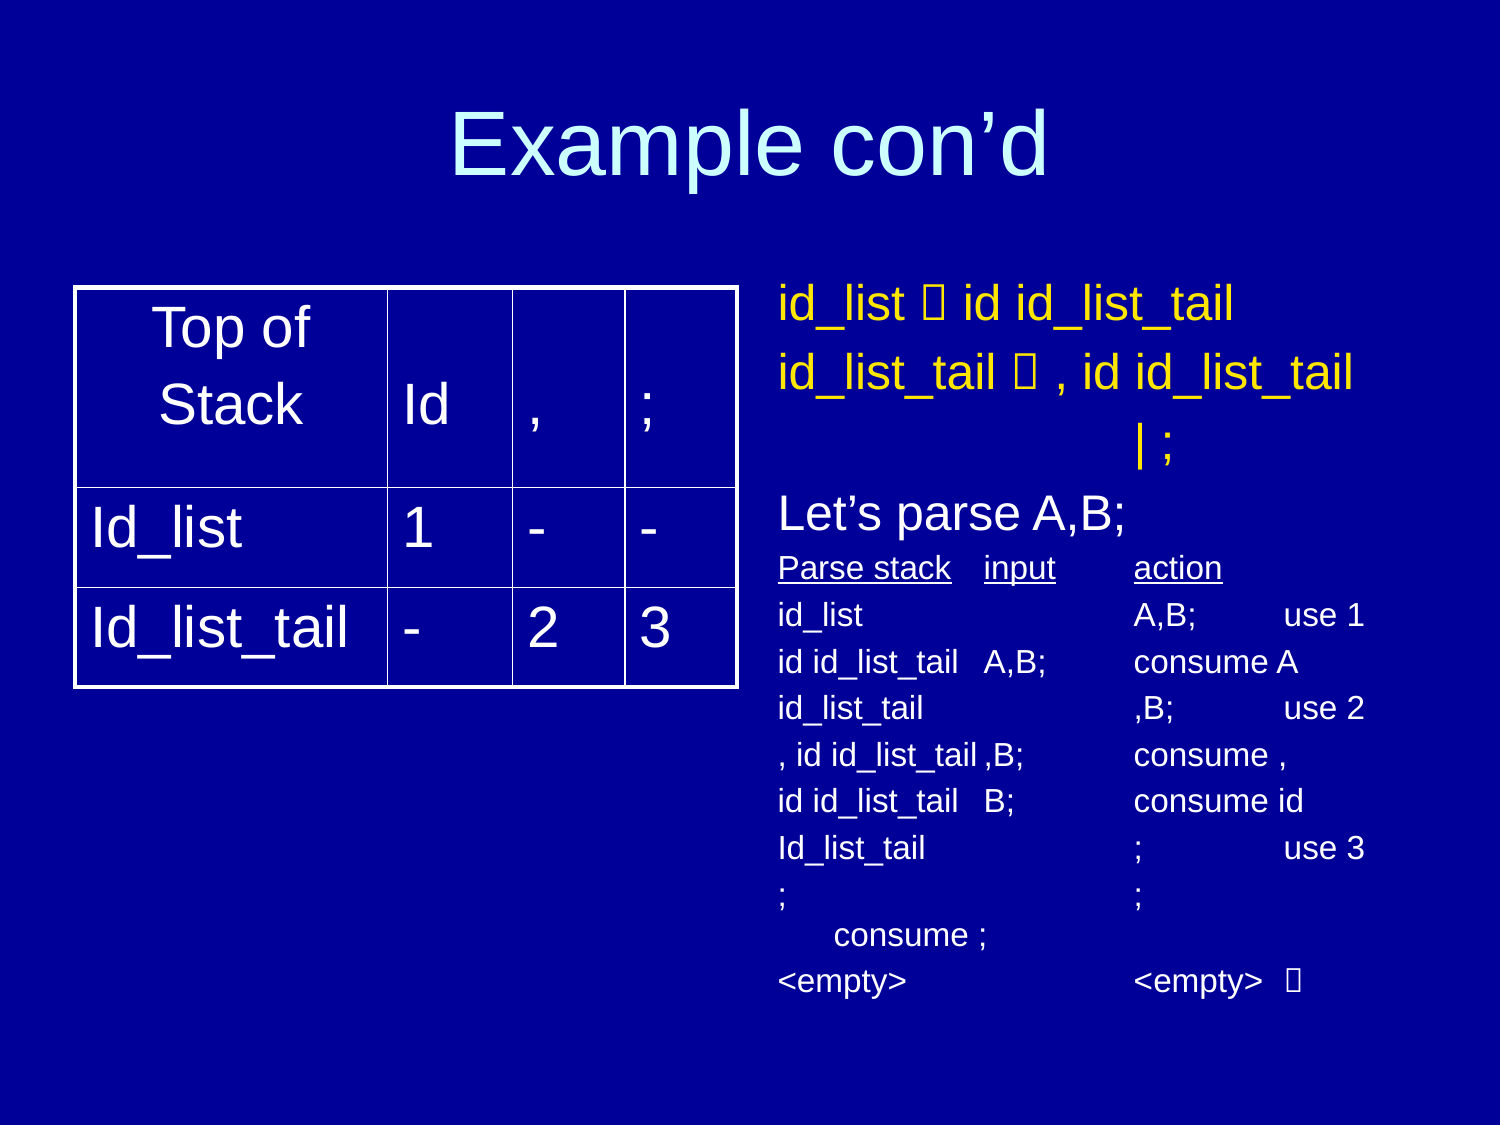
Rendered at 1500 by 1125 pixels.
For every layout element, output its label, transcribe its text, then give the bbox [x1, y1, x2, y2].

title Example con’d [75, 45, 1425, 233]
table_cell - [626, 488, 735, 587]
table_cell 1 [388, 488, 512, 587]
table_header Id [388, 290, 512, 487]
table_cell - [513, 488, 624, 587]
list id_list  id id_list_tail id_list_tail  , id id_list_tail | ; Let’s parse A,B; Parse stack input action id_list A,B; use 1 id id_list_tail A,B; consume A id_list_tail ,B; use 2 , id id_list_tail ,B; consume , id id_list_tail B; consume id Id_list_tail ; use 3 ; ; consume ; <empty> <empty>  [762, 262, 1425, 1005]
table_header Top of Stack [77, 290, 387, 487]
table_cell Id_list_tail [77, 588, 387, 685]
table_header ; [626, 290, 735, 487]
table_cell 3 [626, 588, 735, 685]
table_cell 2 [513, 588, 624, 685]
table_header , [513, 290, 624, 487]
table_cell - [388, 588, 512, 685]
table_cell Id_list [77, 488, 387, 587]
